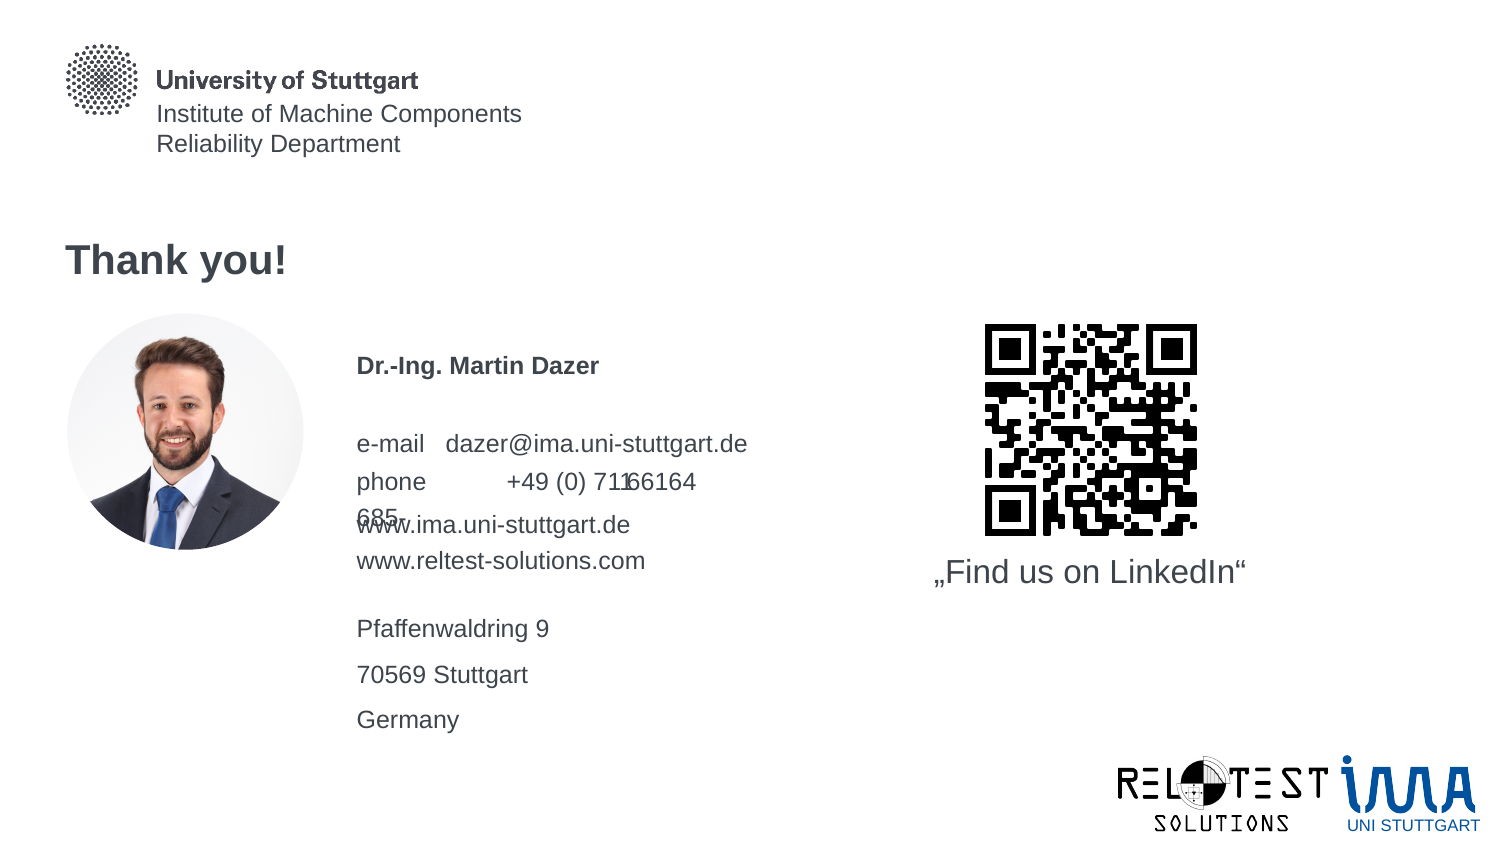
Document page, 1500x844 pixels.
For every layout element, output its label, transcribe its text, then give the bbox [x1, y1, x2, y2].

picture [66, 44, 418, 115]
list Dr.-Ing. Martin Dazer [356, 343, 896, 376]
list Institute of Machine Components Reliability Department [156, 97, 767, 169]
list e-mail [356, 421, 445, 458]
list dazer@ima.uni-stuttgart.de [445, 421, 896, 458]
list ima.uni-stuttgart.de reltest-solutions.com [416, 502, 718, 542]
list 66164 [626, 459, 734, 501]
list www. www. [356, 502, 416, 542]
picture [67, 313, 304, 550]
text_box Pfaffenwaldring 9 70569 Stuttgart Germany [356, 612, 709, 649]
picture [1341, 753, 1476, 817]
list phone +49 (0) 711 685- [356, 459, 626, 501]
picture [1118, 756, 1328, 836]
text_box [896, 292, 1285, 587]
